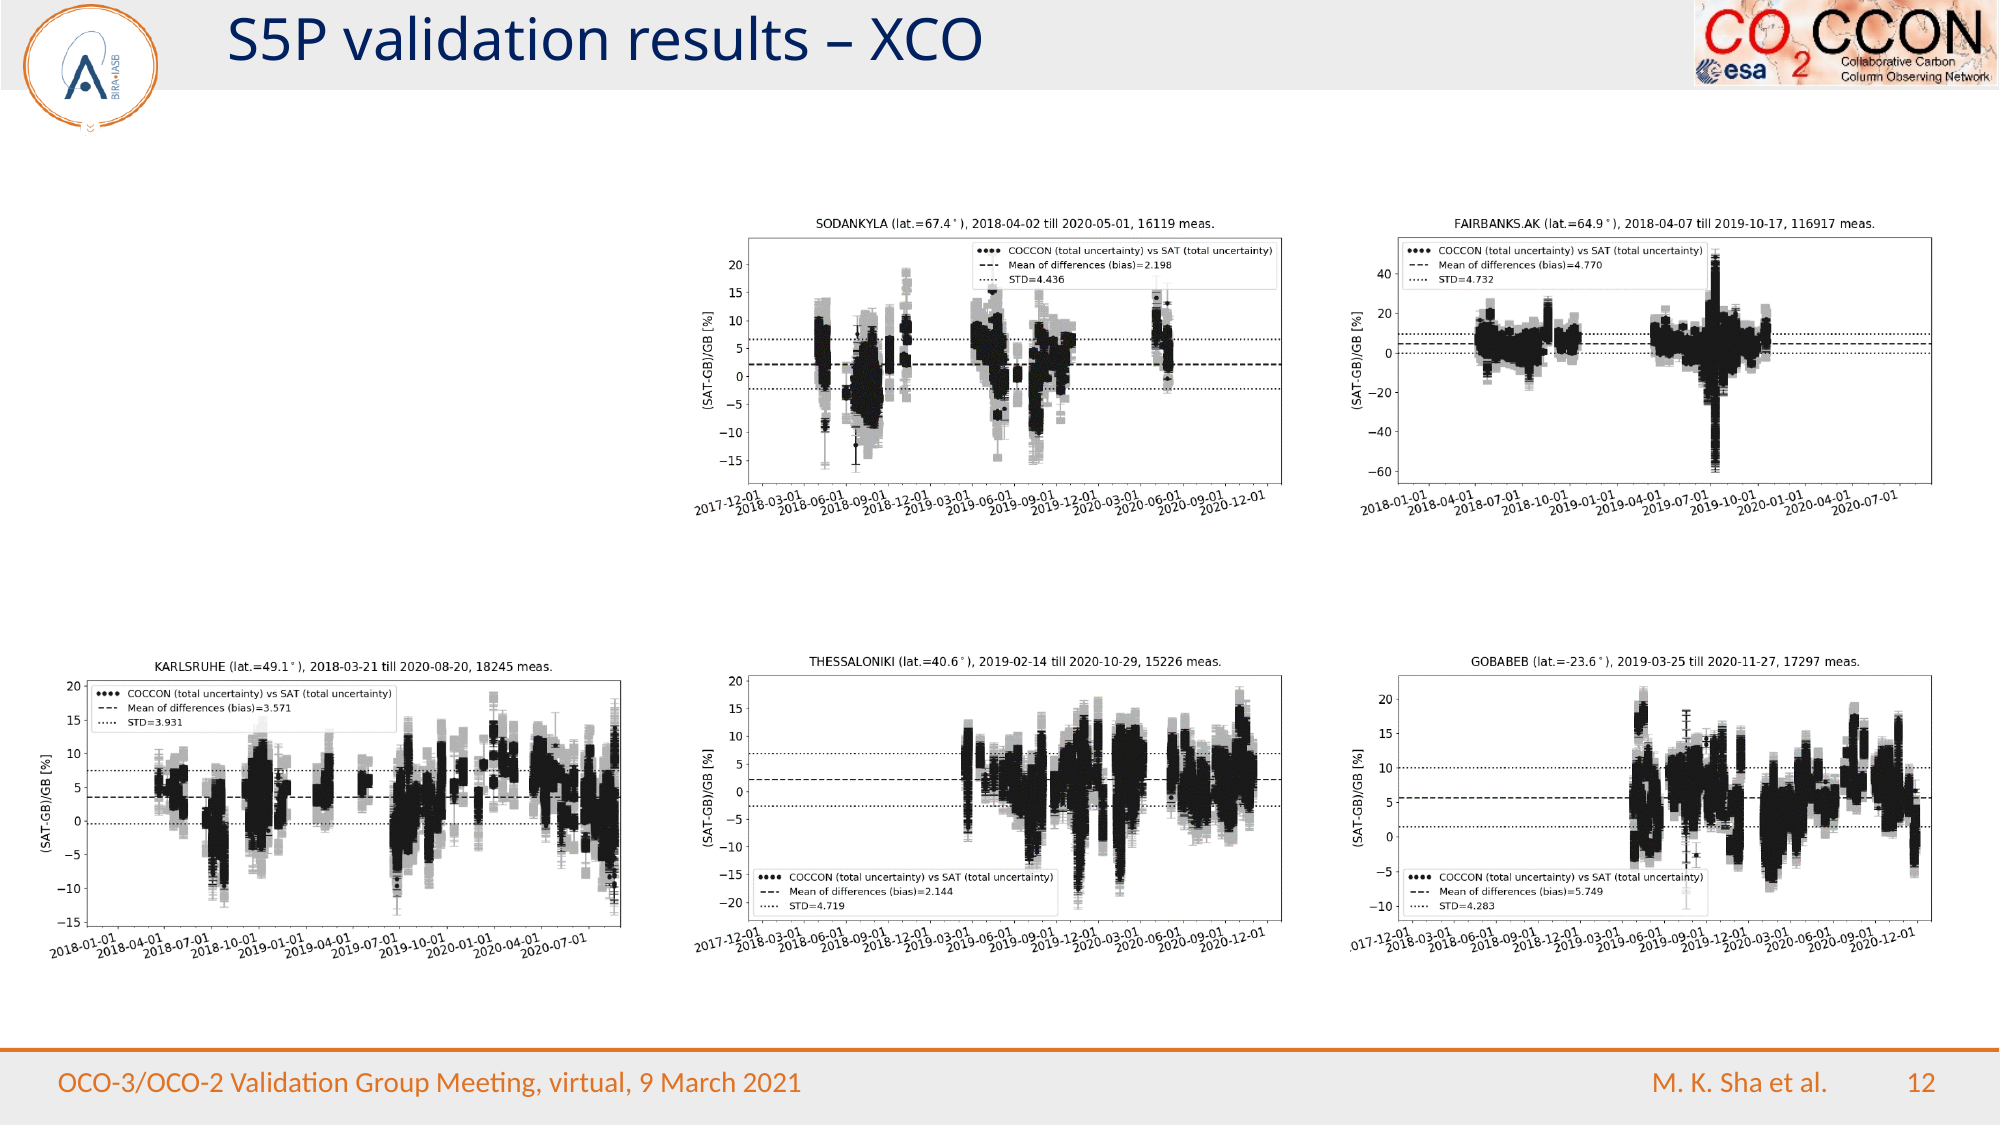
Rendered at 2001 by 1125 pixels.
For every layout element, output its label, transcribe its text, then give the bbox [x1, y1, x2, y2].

picture [0, 1048, 1999, 1052]
picture [1694, 0, 1999, 87]
picture [0, 637, 2000, 961]
picture [23, 4, 158, 136]
picture [662, 199, 2000, 518]
title S5P validation results – XCO [212, 0, 1692, 76]
